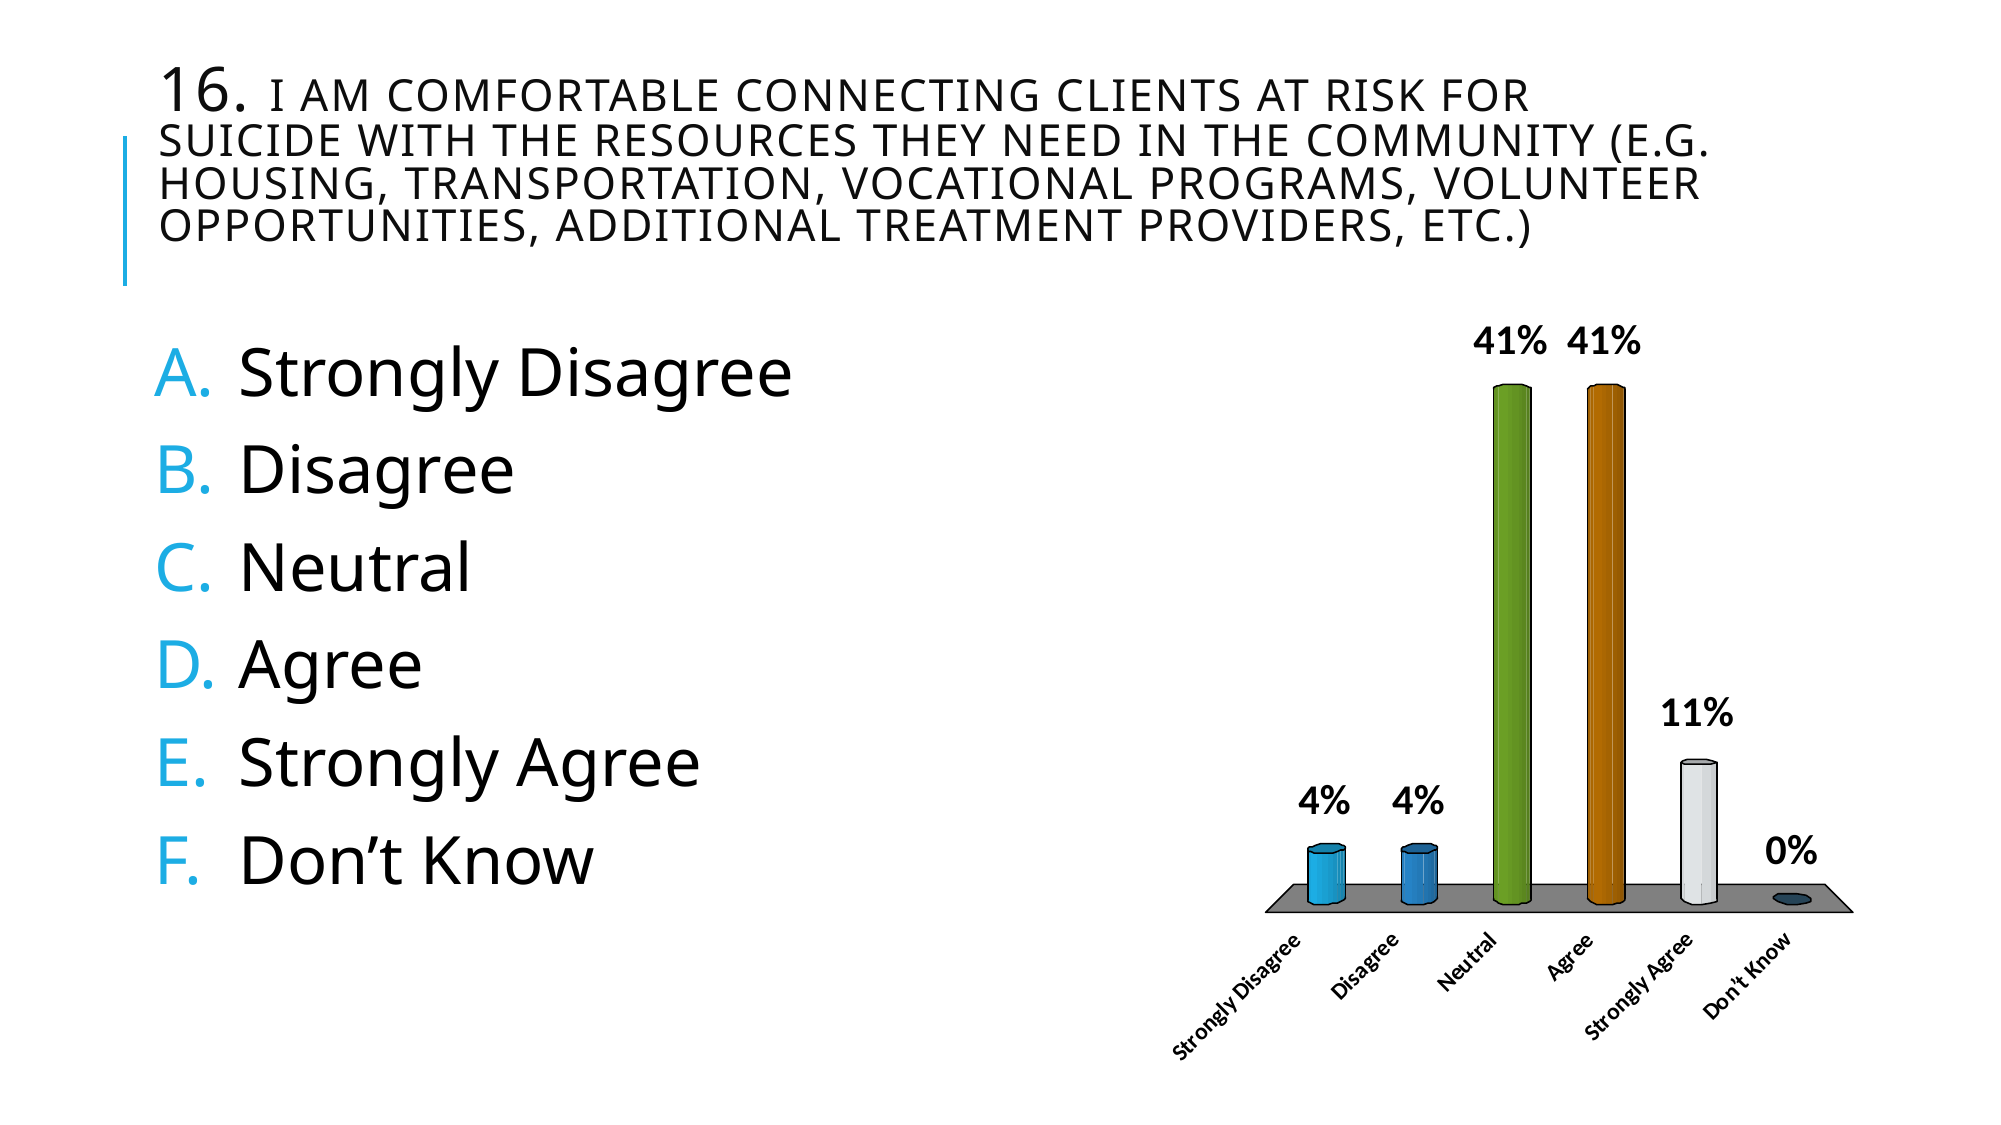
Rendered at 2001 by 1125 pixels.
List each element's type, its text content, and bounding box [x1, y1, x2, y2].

title 16. I am comfortable connecting clients at risk for suicide with the resources they need in the community (e.g. housing, transportation, vocational programs, volunteer opportunities, additional treatment providers, etc.) [143, 34, 1738, 281]
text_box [999, 262, 2000, 1107]
list Strongly Disagree Disagree Neutral Agree Strongly Agree Don’t Know [146, 321, 992, 982]
